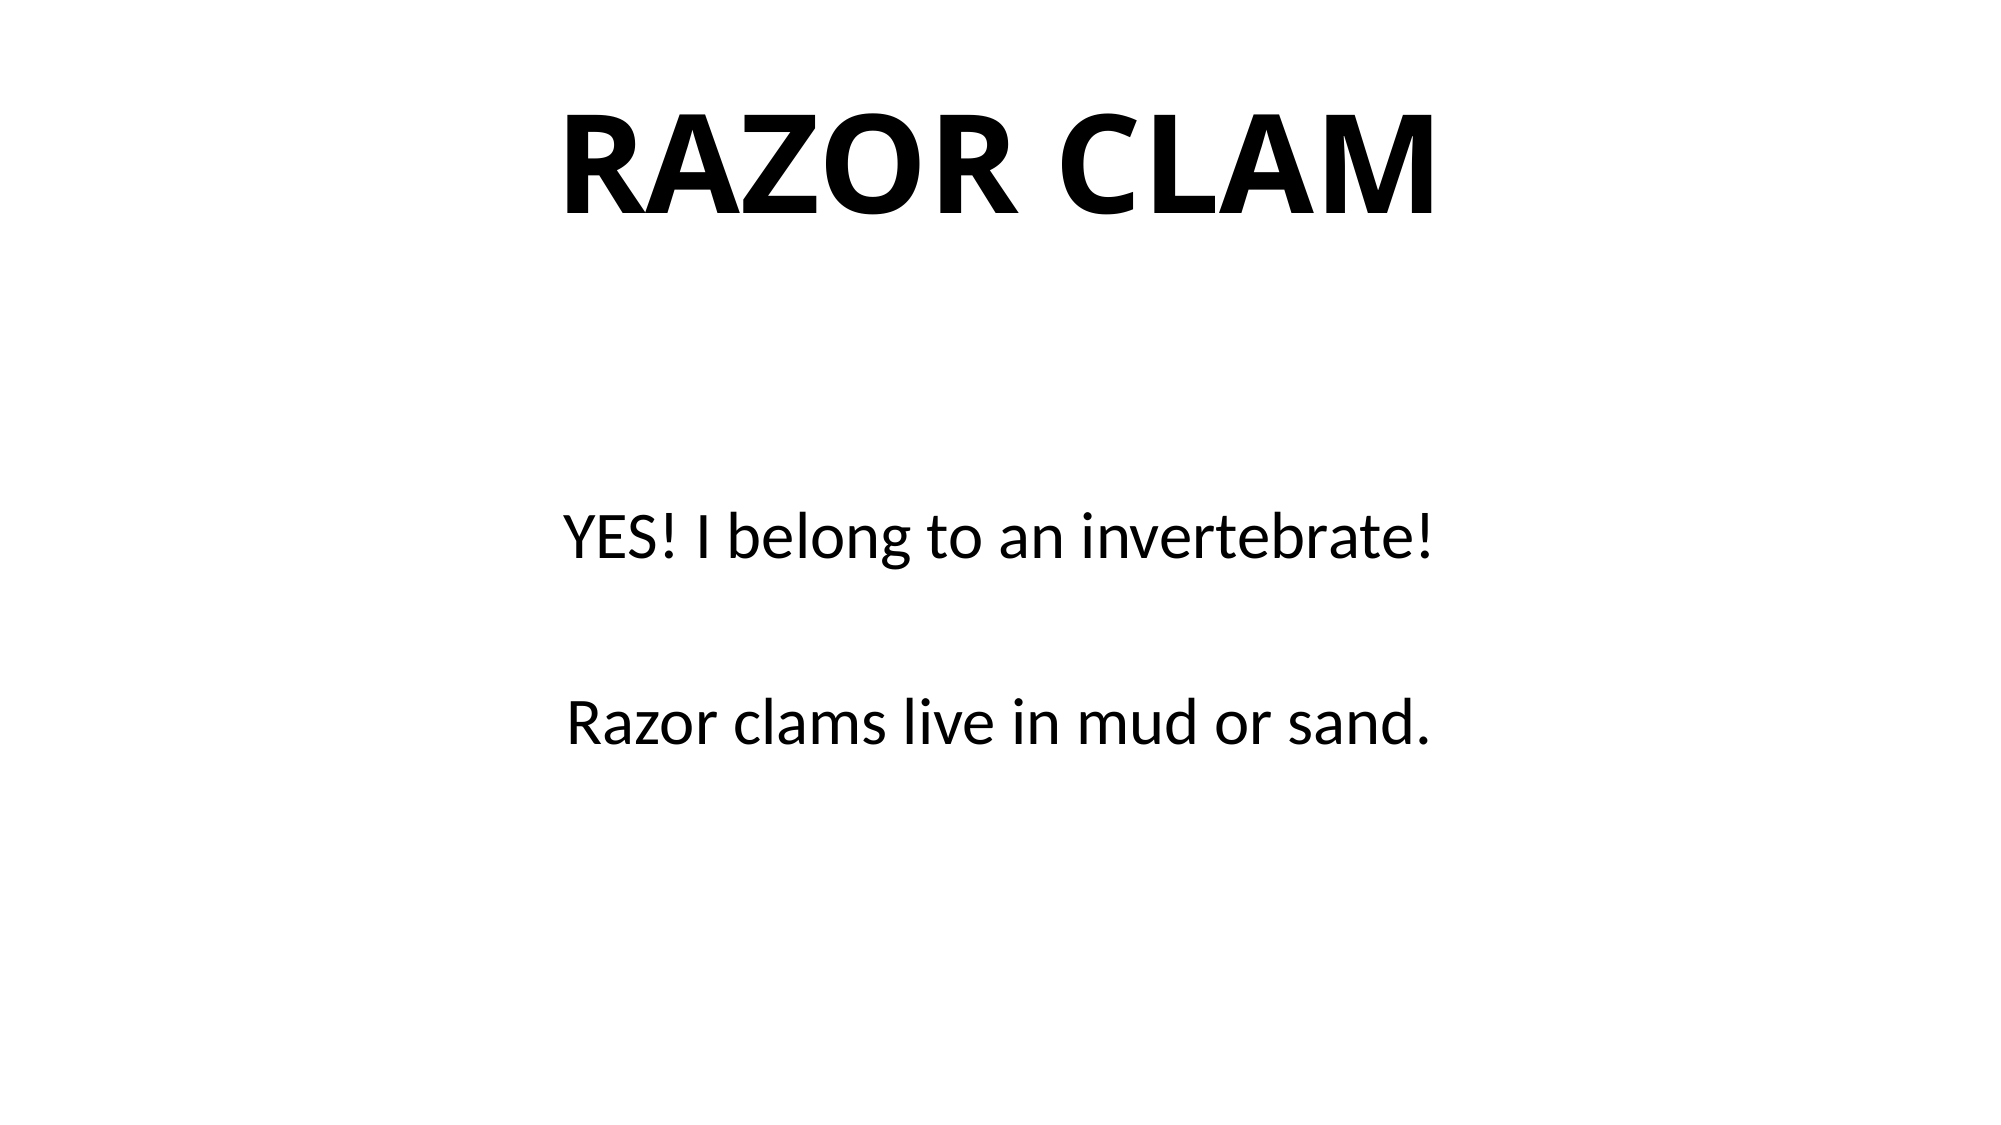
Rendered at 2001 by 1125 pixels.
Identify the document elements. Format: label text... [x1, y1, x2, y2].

list YES! I belong to an invertebrate! Razor clams live in mud or sand. [137, 299, 1863, 1014]
title RAZOR CLAM [137, 59, 1863, 278]
